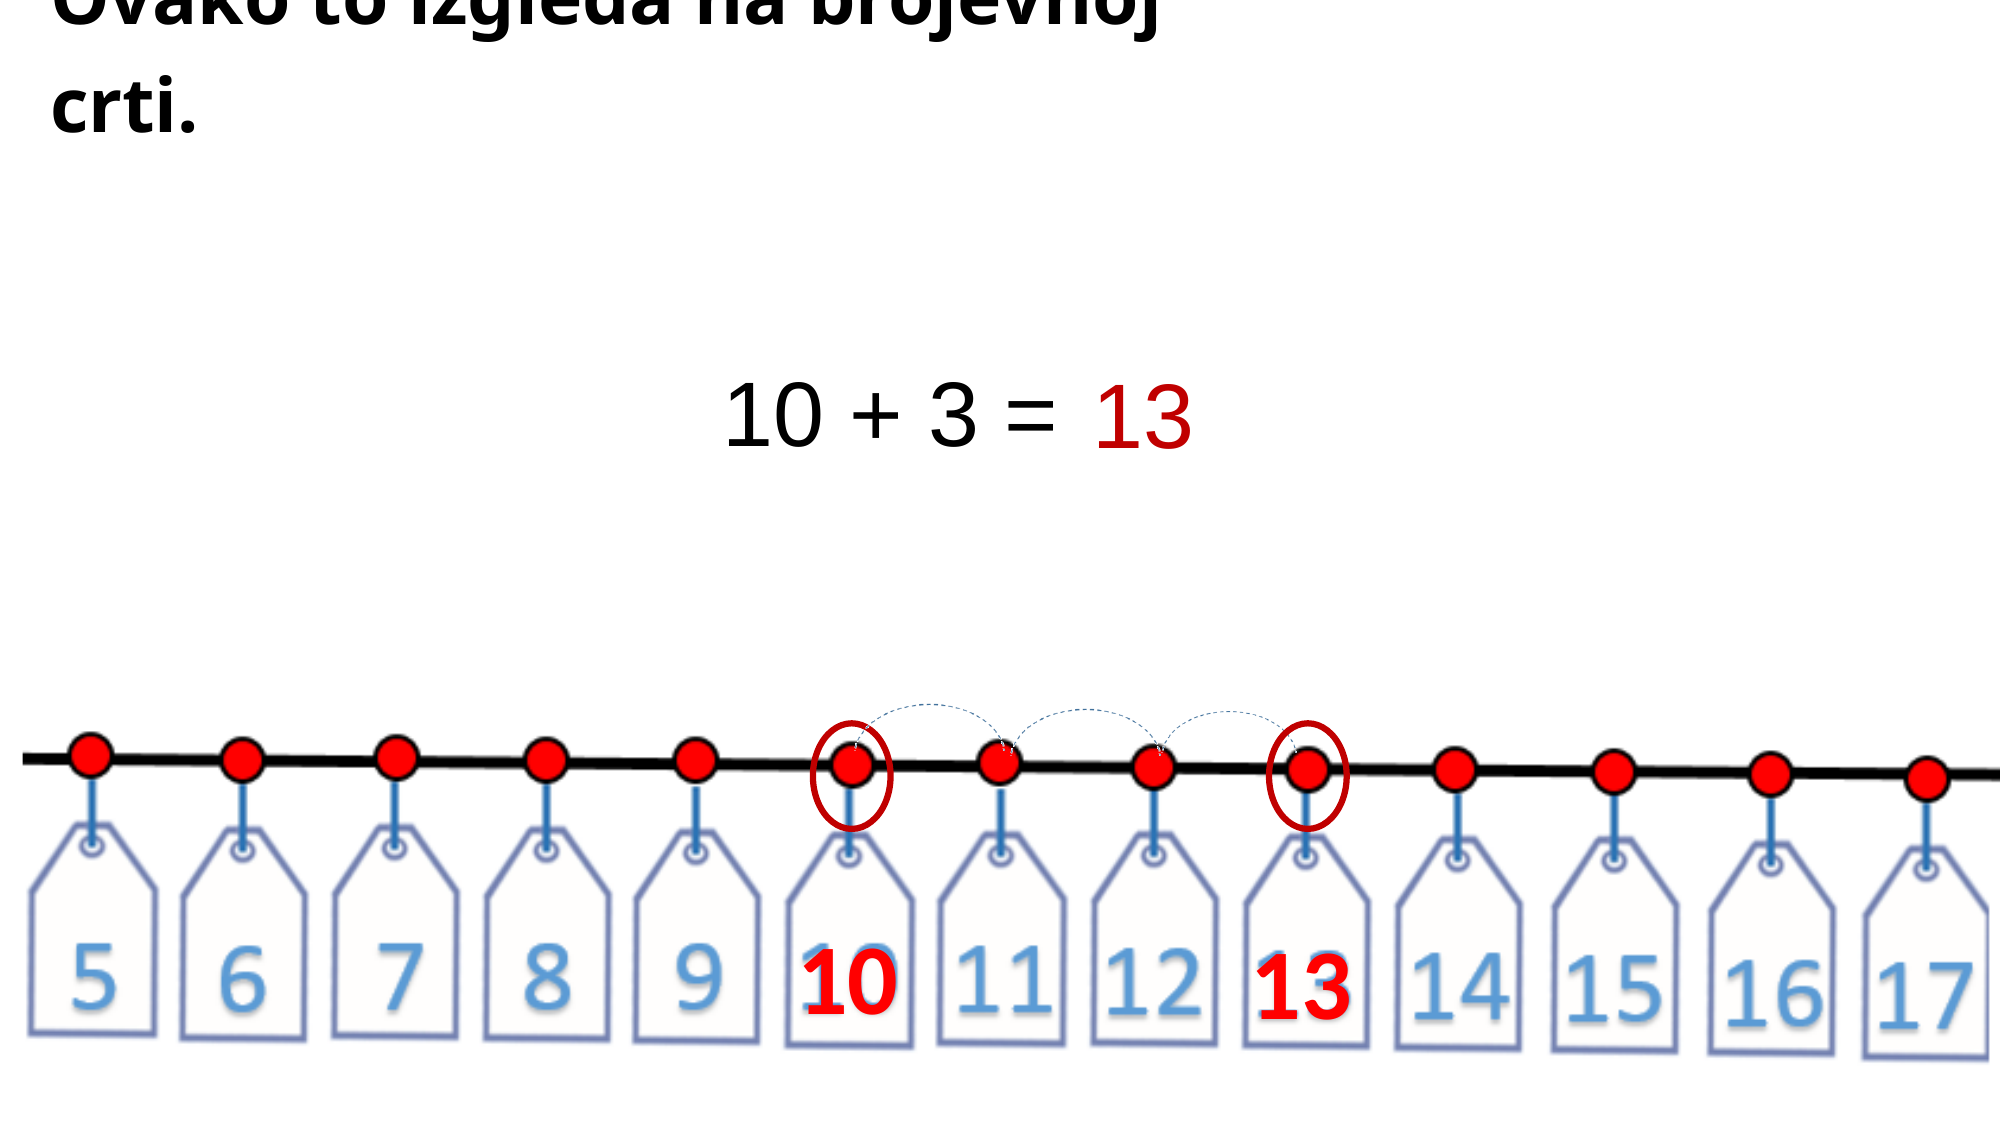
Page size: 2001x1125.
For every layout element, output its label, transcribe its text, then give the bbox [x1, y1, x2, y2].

text_box 10 + 3 = [707, 347, 1115, 473]
text_box Ovako to izgleda na brojevnoj crti. [35, 61, 1334, 251]
text_box 13 [1078, 349, 1236, 474]
picture [22, 565, 2000, 1125]
